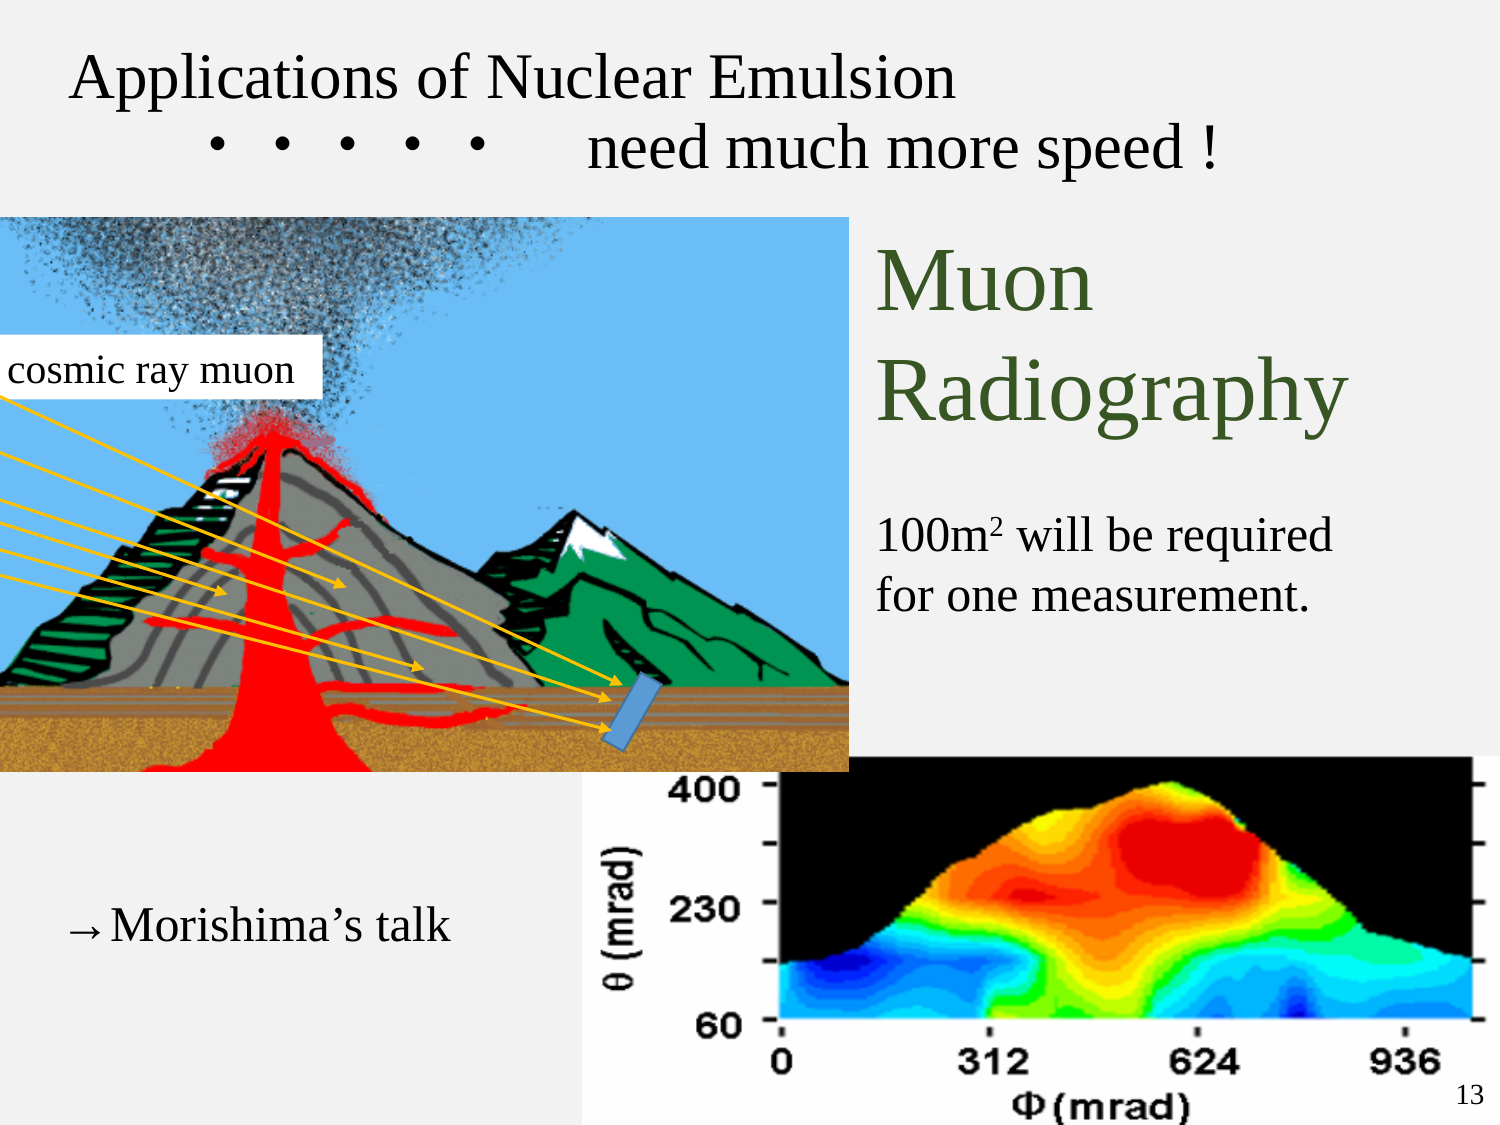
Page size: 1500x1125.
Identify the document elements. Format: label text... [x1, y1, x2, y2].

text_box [0, 217, 849, 772]
picture [582, 756, 1500, 1125]
text_box 100m2 will be required for one measurement. [860, 494, 1415, 630]
text_box →Morishima’s talk [45, 883, 494, 959]
title Applications of Nuclear Emulsion ・・・・・ need much more speed ! [53, 29, 1447, 196]
text_box Muon Radiography [860, 211, 1409, 447]
